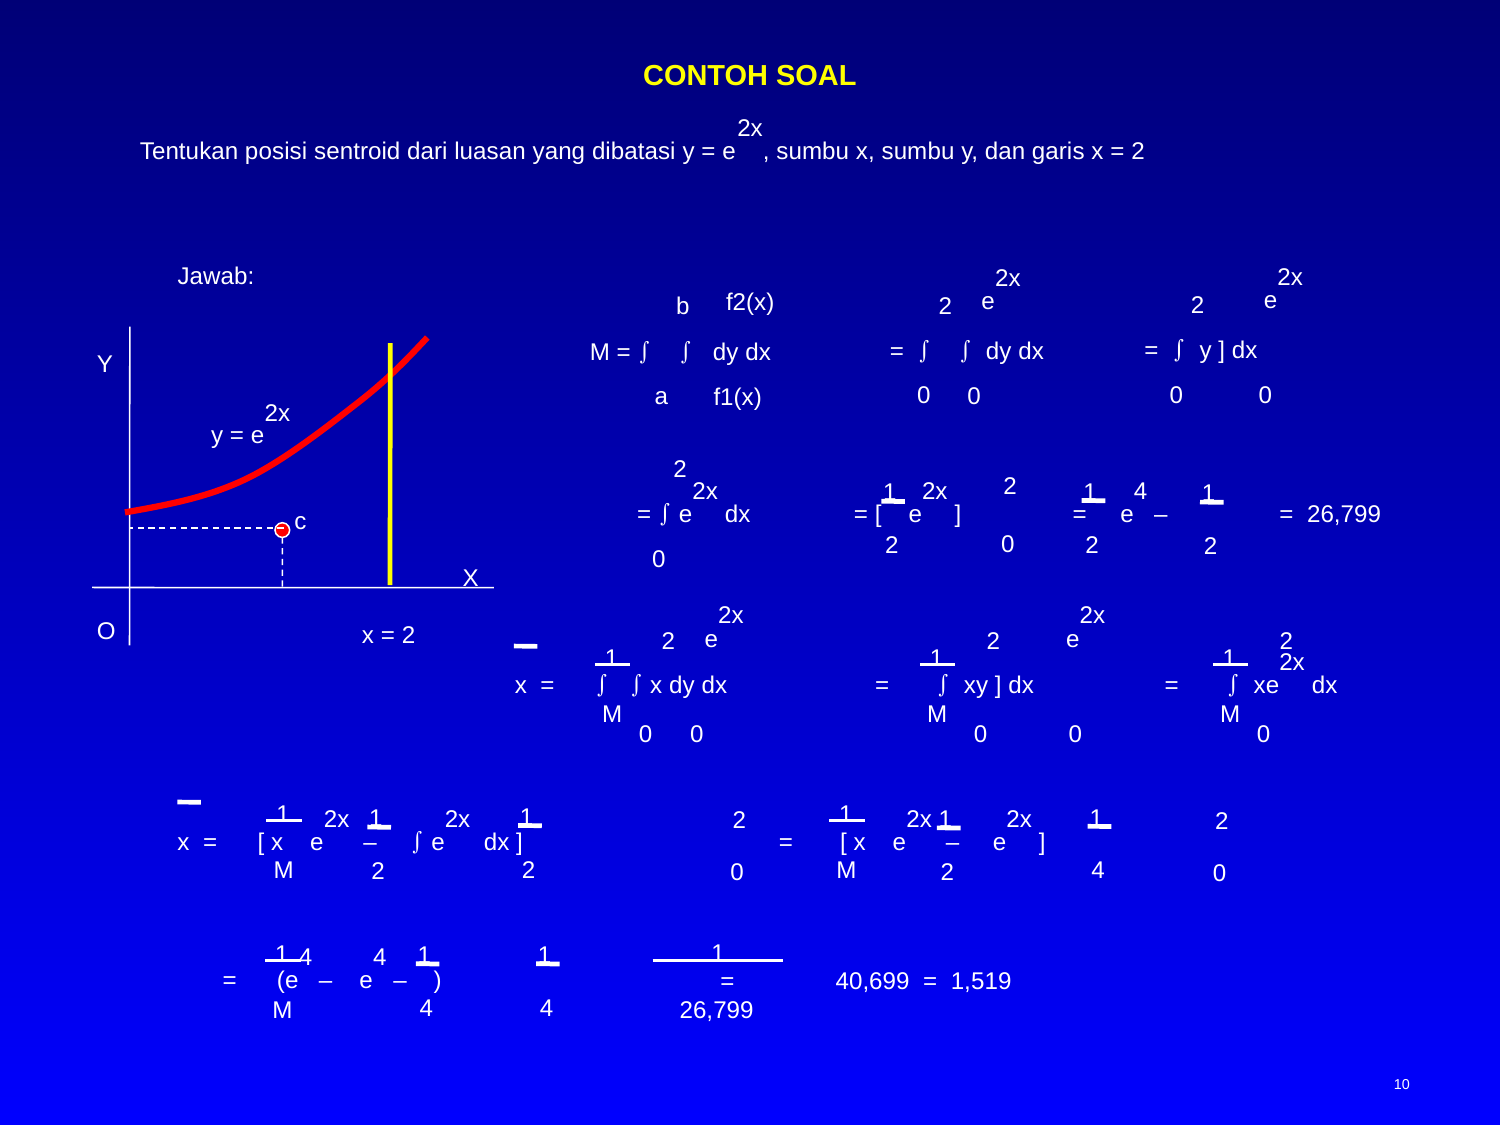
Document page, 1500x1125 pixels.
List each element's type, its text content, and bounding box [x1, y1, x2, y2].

slide_number 10 [1074, 1024, 1426, 1101]
text_box CONTOH SOAL [412, 15, 1088, 99]
text_box Tentukan posisi sentroid dari luasan yang dibatasi y = e2x, sumbu x, sumbu y, dan garis x = 2 [124, 99, 1263, 172]
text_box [207, 902, 597, 1026]
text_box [162, 762, 767, 887]
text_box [574, 250, 872, 412]
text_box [499, 587, 857, 749]
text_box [74, 312, 501, 651]
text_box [874, 249, 1127, 412]
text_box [1129, 248, 1358, 411]
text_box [1042, 440, 1238, 562]
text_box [599, 902, 1133, 1025]
text_box = 26,799 [1264, 462, 1404, 535]
text_box Jawab: [162, 224, 277, 297]
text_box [807, 434, 1038, 561]
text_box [859, 587, 1156, 749]
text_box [621, 417, 848, 574]
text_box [1149, 589, 1463, 749]
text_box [768, 762, 1327, 888]
